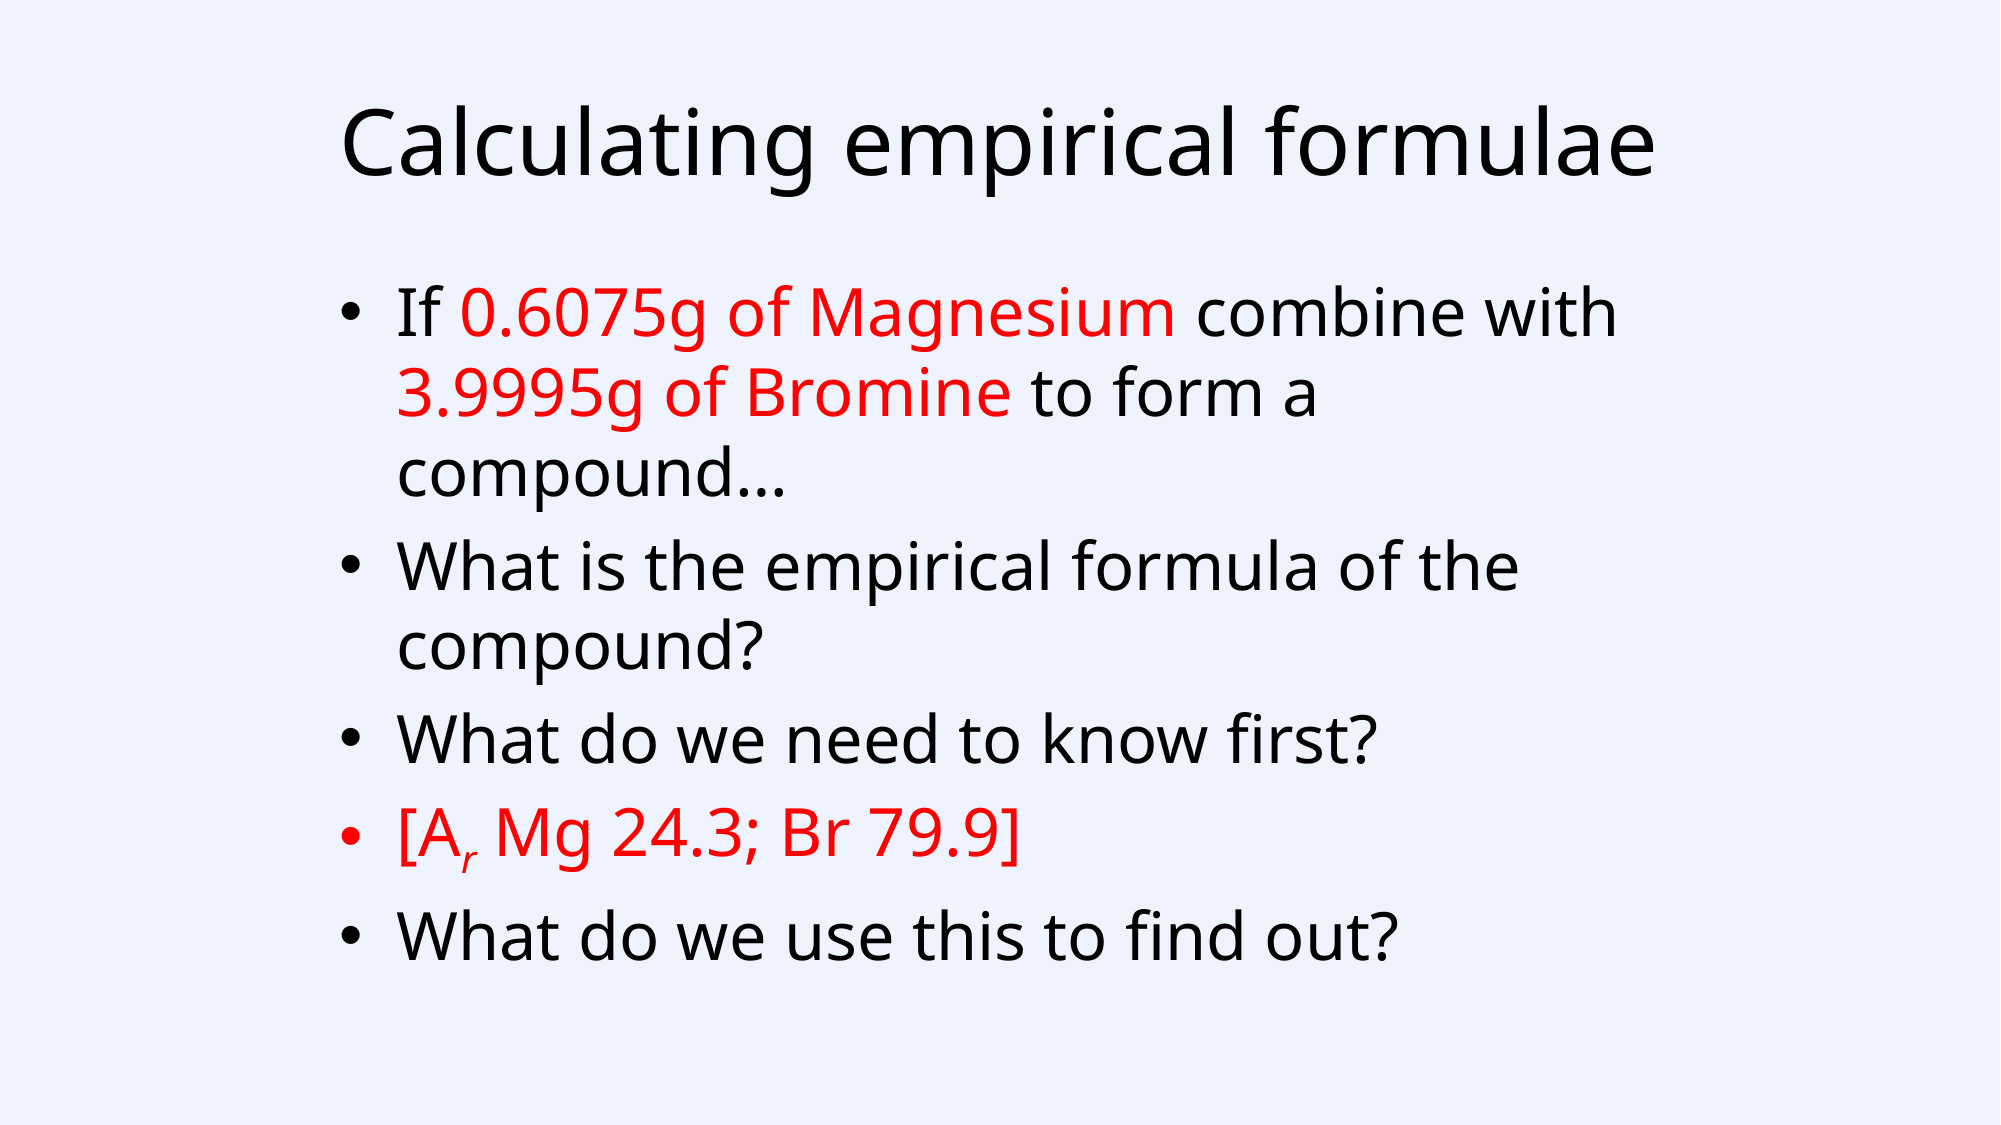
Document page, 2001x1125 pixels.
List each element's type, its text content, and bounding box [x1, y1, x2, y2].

list If 0.6075g of Magnesium combine with 3.9995g of Bromine to form a compound… What is the empirical formula of the compound? What do we need to know first? [Ar Mg 24.3; Br 79.9] What do we use this to find out? [324, 262, 1688, 1050]
title Calculating empirical formulae [99, 45, 1900, 233]
